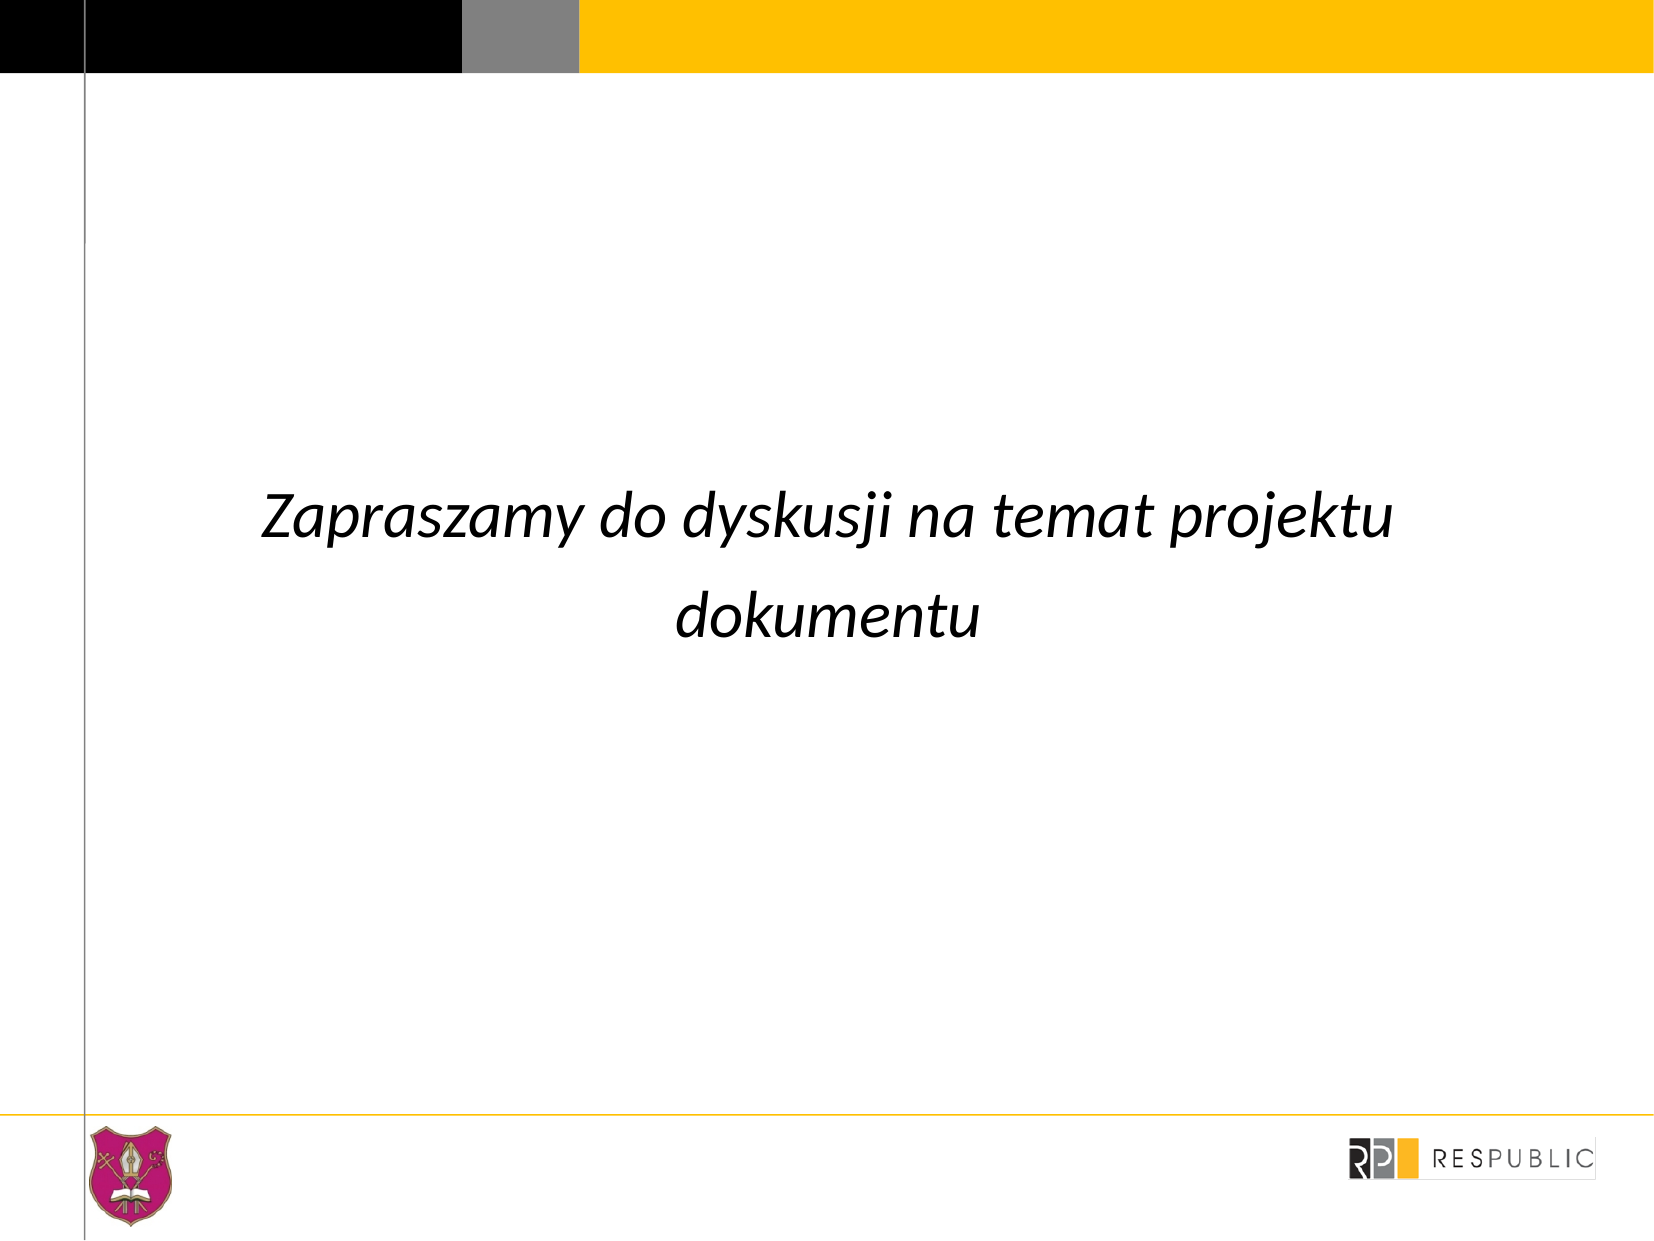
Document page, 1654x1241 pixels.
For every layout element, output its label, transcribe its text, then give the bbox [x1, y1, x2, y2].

list Zapraszamy do dyskusji na temat projektu dokumentu [84, 242, 1574, 1050]
picture [89, 1126, 172, 1227]
picture [1347, 1136, 1596, 1180]
